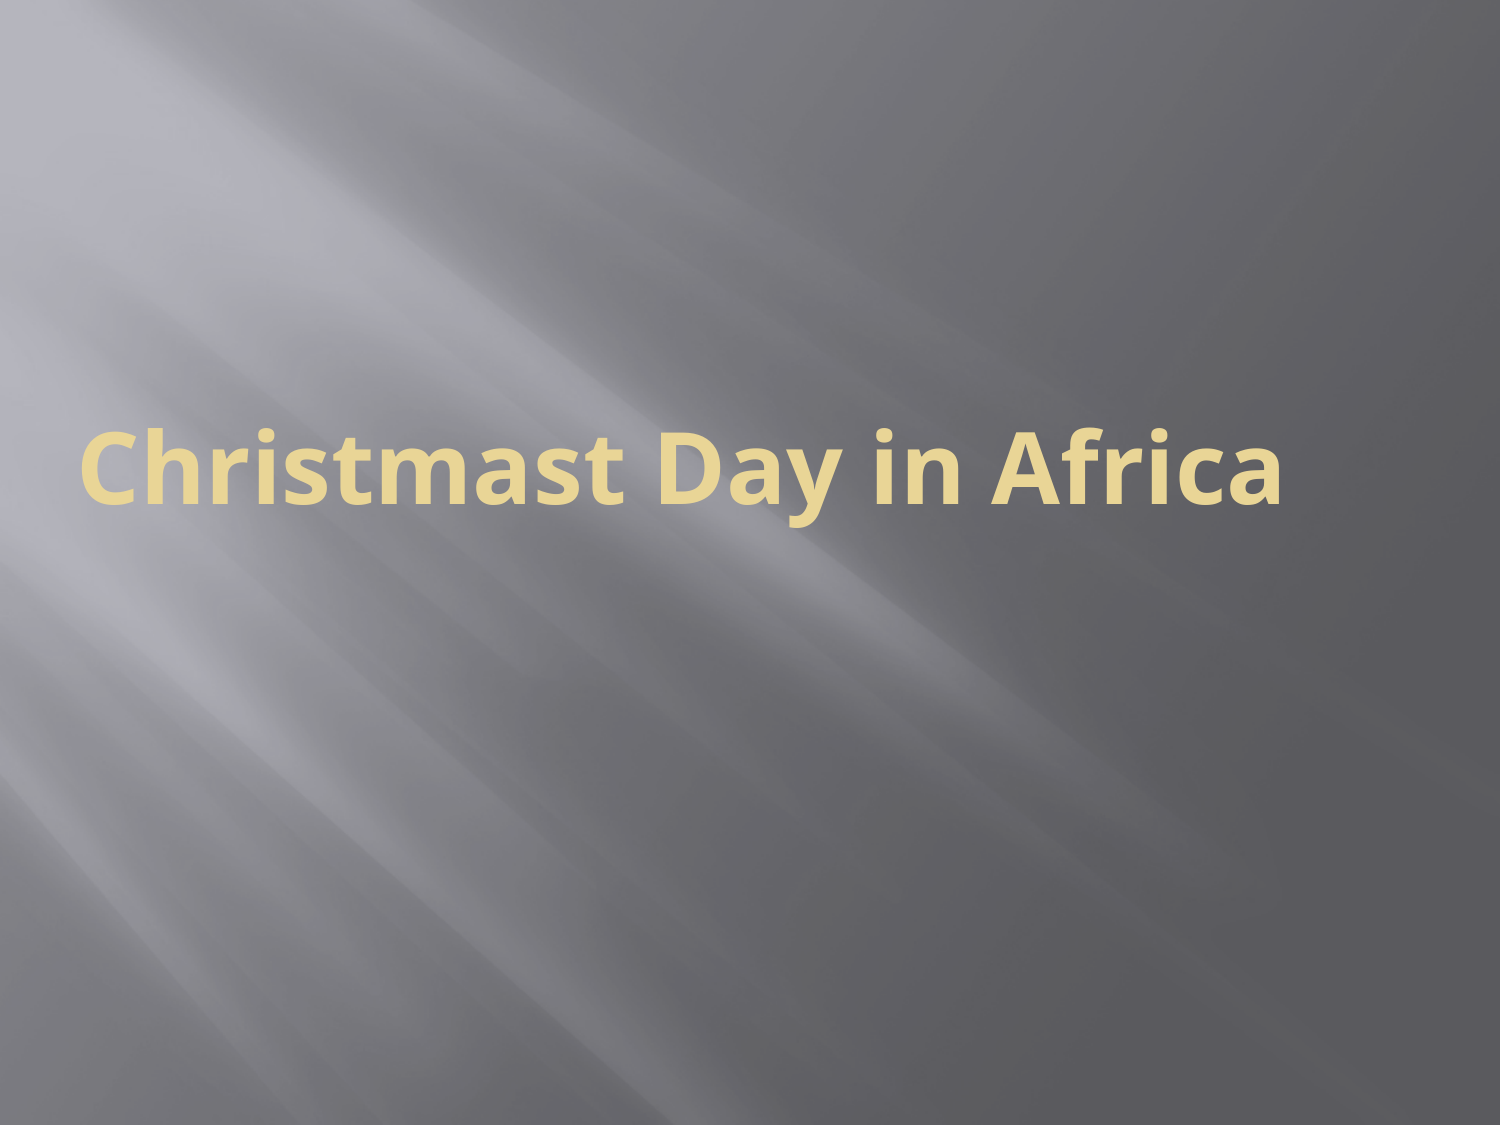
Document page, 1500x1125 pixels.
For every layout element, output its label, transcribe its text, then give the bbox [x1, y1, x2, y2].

picture [0, 0, 1500, 1125]
text_box Christmast Day in Africa [69, 224, 1419, 525]
text_box [224, 546, 1275, 834]
